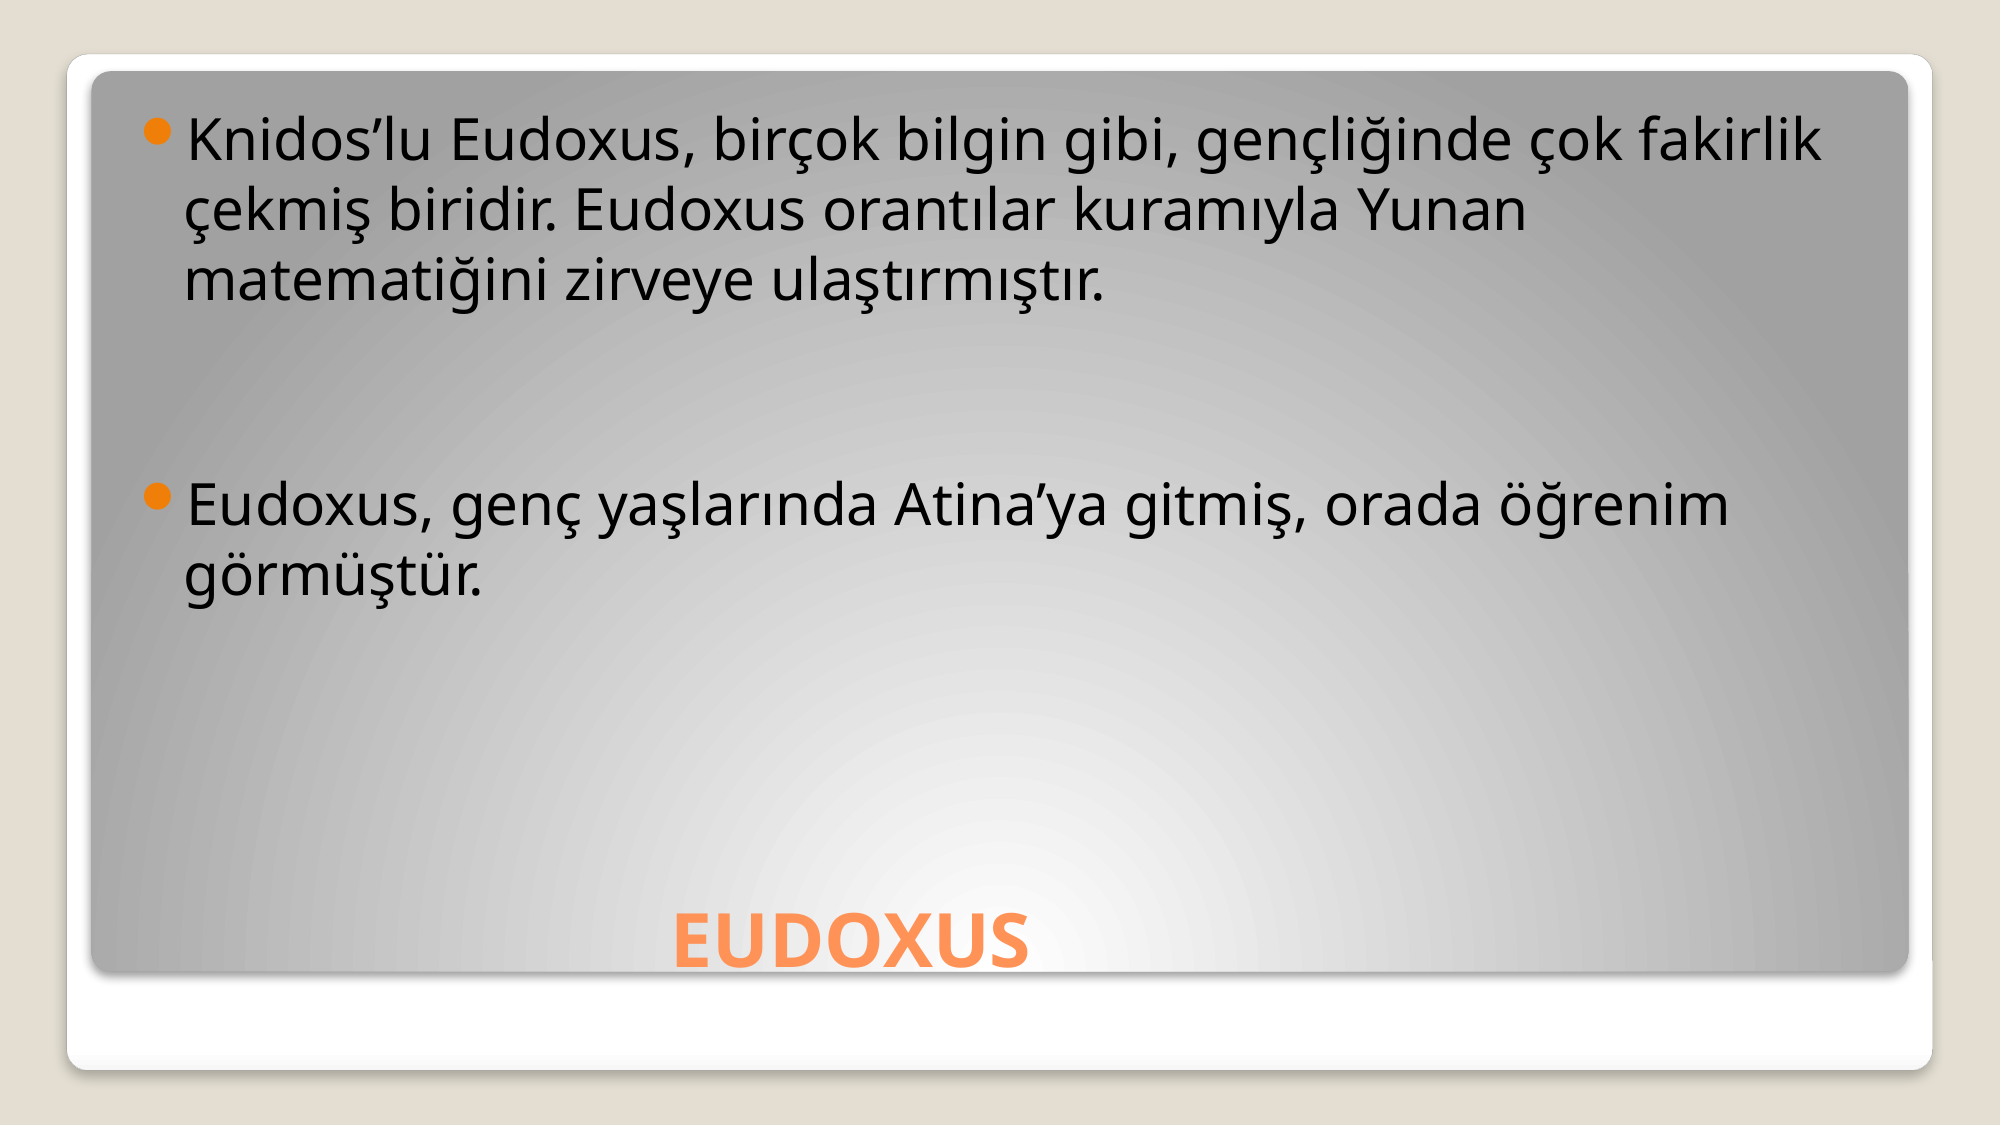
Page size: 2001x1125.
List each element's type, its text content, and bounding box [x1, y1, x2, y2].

list Knidos’lu Eudoxus, birçok bilgin gibi, gençliğinde çok fakirlik çekmiş biridir. Eudoxus orantılar kuramıyla Yunan matematiğini zirveye ulaştırmıştır. Eudoxus, genç yaşlarında Atina’ya gitmiş, orada öğrenim görmüştür. [110, 86, 1900, 774]
title EUDOXUS [110, 817, 1900, 990]
